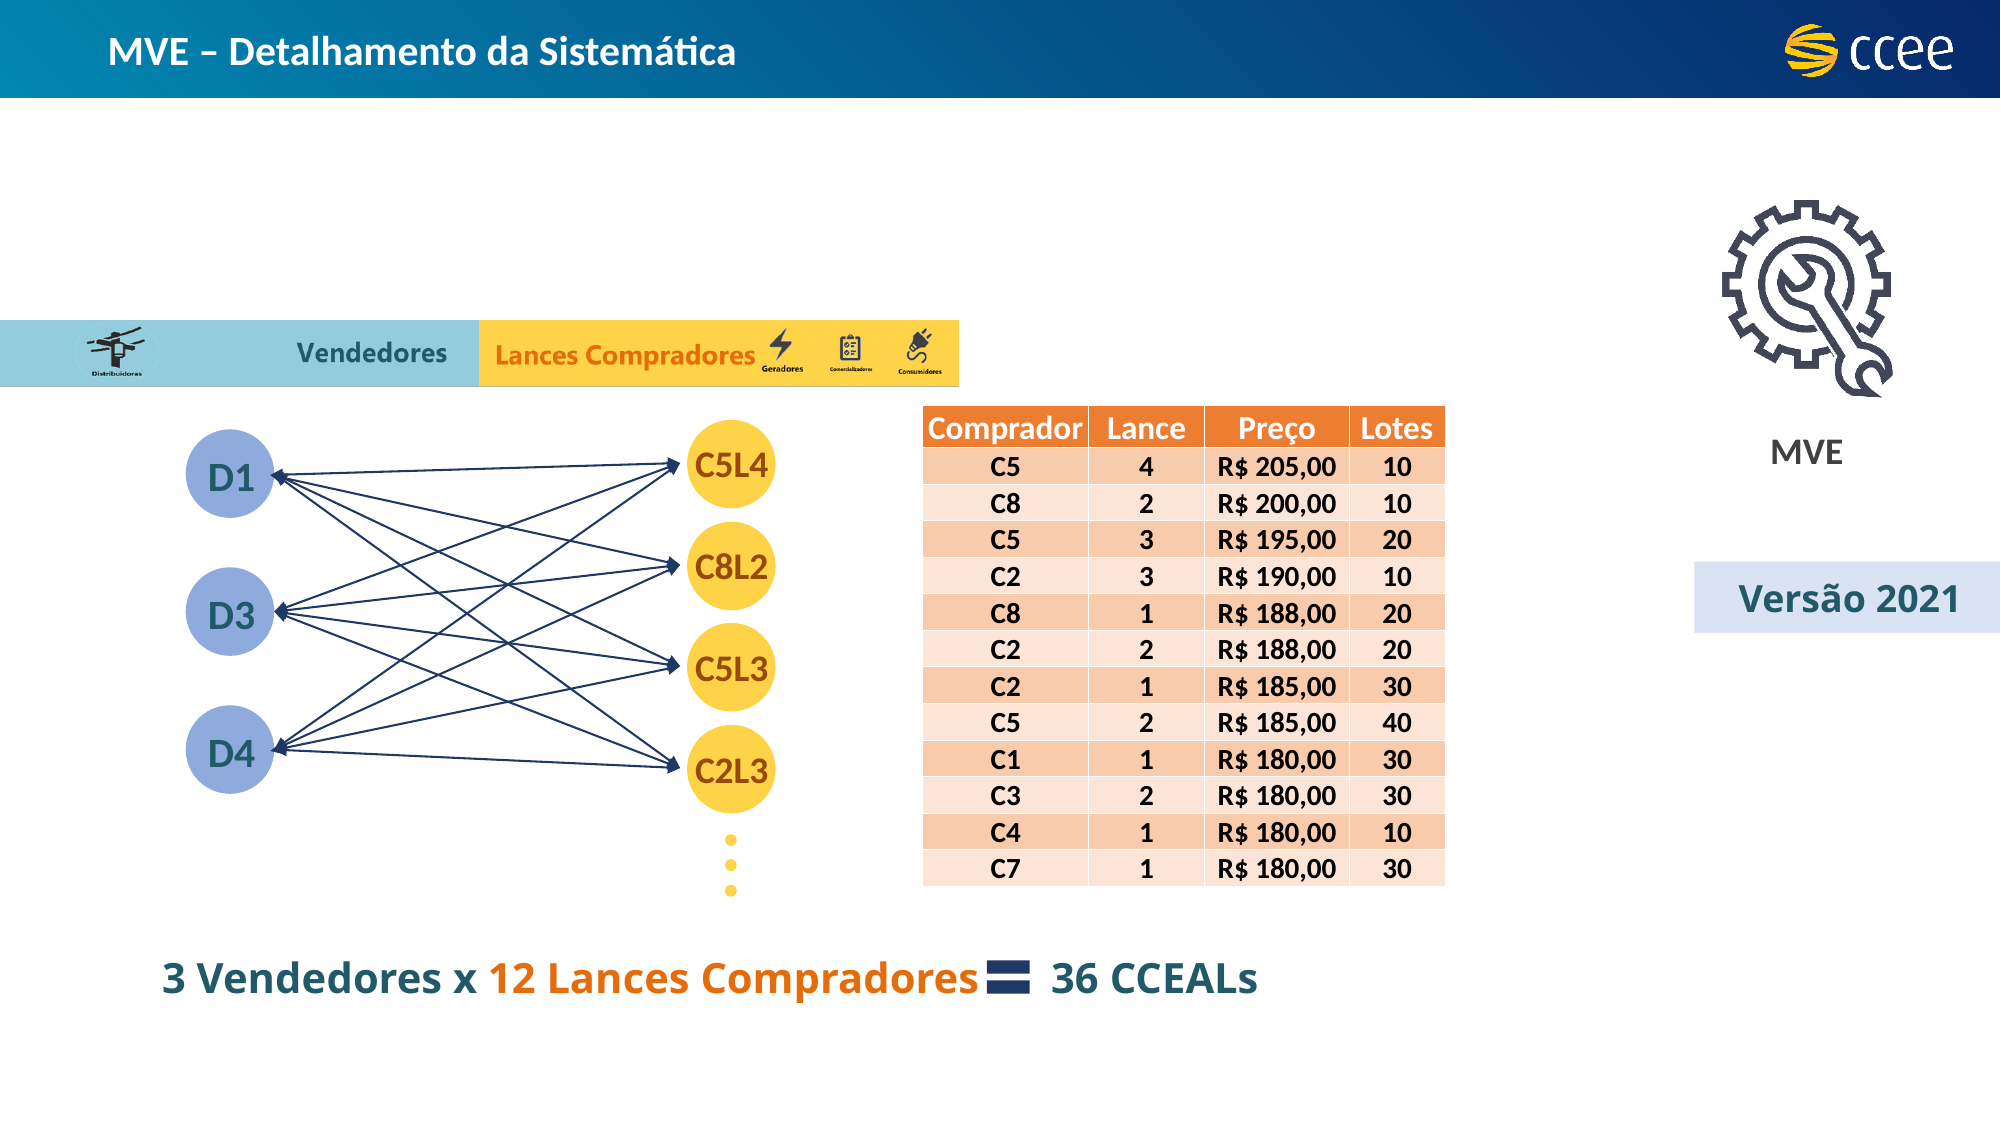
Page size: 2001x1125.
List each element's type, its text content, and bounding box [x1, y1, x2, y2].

table_cell R$ 185,00 [1205, 704, 1349, 740]
table_cell R$ 188,00 [1205, 594, 1349, 630]
table_cell R$ 180,00 [1205, 850, 1349, 886]
table_cell C5 [923, 704, 1088, 740]
table_cell R$ 180,00 [1205, 741, 1349, 776]
table_cell 1 [1089, 741, 1204, 776]
table_cell 2 [1089, 704, 1204, 740]
table_cell R$ 205,00 [1205, 448, 1349, 484]
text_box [680, 521, 785, 611]
table_cell R$ 180,00 [1205, 814, 1349, 849]
table_cell 1 [1089, 667, 1204, 703]
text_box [274, 749, 680, 769]
table_cell 2 [1089, 777, 1204, 813]
table_cell 20 [1350, 594, 1445, 630]
table_cell C8 [923, 485, 1088, 520]
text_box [270, 475, 274, 566]
table_cell R$ 195,00 [1205, 521, 1349, 557]
table_cell R$ 180,00 [1205, 777, 1349, 813]
table_cell R$ 188,00 [1205, 631, 1349, 666]
table_cell R$ 185,00 [1205, 667, 1349, 703]
table_cell C3 [923, 777, 1088, 813]
table_header Comprador [923, 406, 1088, 447]
table_cell 10 [1350, 448, 1445, 484]
table_cell C5 [923, 448, 1088, 484]
table_cell 10 [1350, 814, 1445, 849]
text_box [679, 724, 785, 814]
table_cell 1 [1089, 850, 1204, 886]
picture [1673, 164, 1941, 432]
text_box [274, 473, 680, 611]
table_cell 2 [1089, 485, 1204, 520]
table_cell C5 [923, 521, 1088, 557]
table_cell 40 [1350, 704, 1445, 740]
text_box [185, 567, 274, 656]
title MVE – Detalhamento da Sistemática [101, 0, 2000, 105]
table_cell C4 [923, 814, 1088, 849]
table_cell 4 [1089, 448, 1204, 484]
table_cell 20 [1350, 631, 1445, 666]
table_cell C2 [923, 558, 1088, 593]
text_box [723, 883, 738, 898]
text_box Versão 2021 [1693, 561, 2000, 634]
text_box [270, 666, 680, 752]
table_cell 10 [1350, 558, 1445, 593]
table_cell C2 [923, 631, 1088, 666]
table_cell R$ 190,00 [1205, 558, 1349, 593]
table_cell 30 [1350, 741, 1445, 776]
table_cell 3 [1089, 521, 1204, 557]
table_cell 1 [1089, 814, 1204, 849]
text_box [185, 705, 275, 794]
text_box [986, 979, 1031, 995]
table_cell 1 [1089, 594, 1204, 630]
text_box 3 Vendedores x 12 Lances Compradores [147, 944, 995, 1009]
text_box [274, 463, 680, 473]
picture [0, 317, 959, 387]
table_cell 3 [1089, 558, 1204, 593]
table_cell 2 [1089, 631, 1204, 666]
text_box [679, 419, 785, 509]
table_cell C7 [923, 850, 1088, 886]
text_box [270, 463, 274, 475]
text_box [274, 611, 680, 666]
table_cell R$ 200,00 [1205, 485, 1349, 520]
text_box [986, 959, 1031, 975]
table_header Lance [1089, 406, 1204, 447]
table_cell C2 [923, 667, 1088, 703]
table_cell 30 [1350, 850, 1445, 886]
table_cell C8 [923, 594, 1088, 630]
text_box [680, 622, 785, 712]
table_cell 30 [1350, 777, 1445, 813]
table_cell 10 [1350, 485, 1445, 520]
table_header Lotes [1350, 406, 1445, 447]
table_cell 20 [1350, 521, 1445, 557]
text_box [723, 858, 738, 873]
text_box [185, 429, 275, 518]
table_header Preço [1205, 406, 1349, 447]
text_box [723, 833, 738, 848]
text_box MVE [1700, 432, 1914, 528]
text_box 36 CCEALs [1036, 944, 1274, 1009]
table_cell 30 [1350, 667, 1445, 703]
table_cell C1 [923, 741, 1088, 776]
